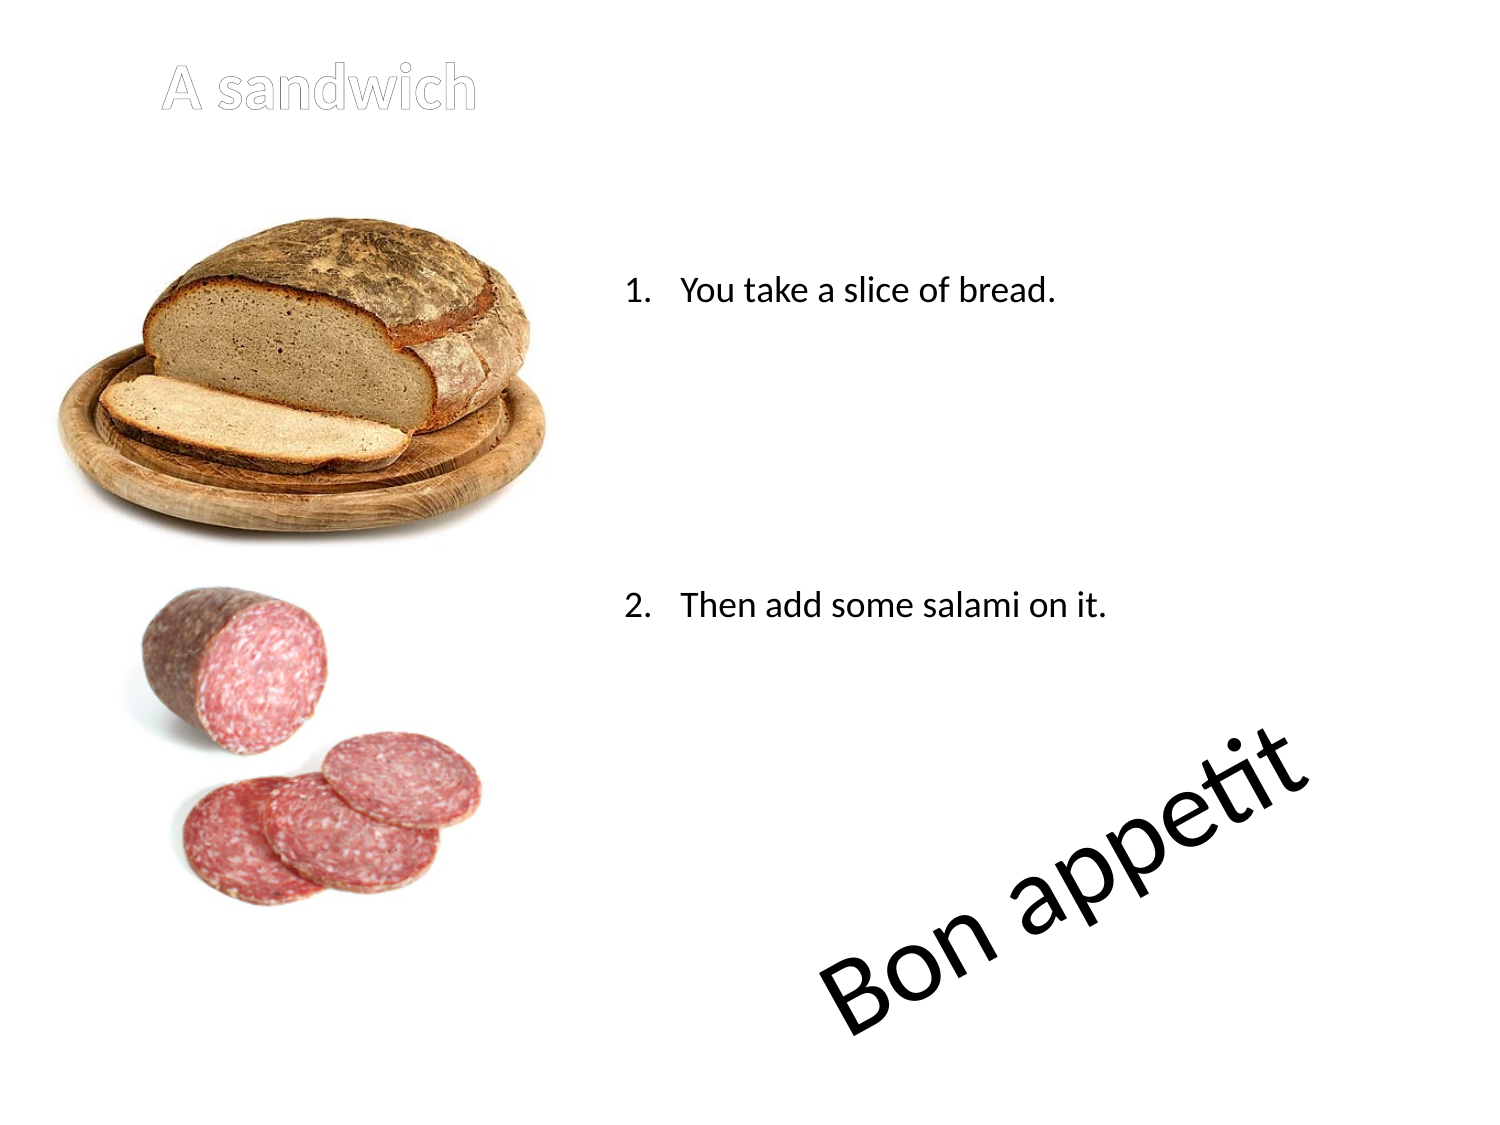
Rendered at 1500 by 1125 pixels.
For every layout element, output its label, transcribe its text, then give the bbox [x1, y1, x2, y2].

text_box Bon appetit [776, 669, 1342, 1075]
text_box You take a slice of bread. Then add some salami on it. [609, 257, 1360, 678]
text_box A sandwich [146, 35, 494, 130]
picture [105, 573, 500, 922]
picture [23, 210, 587, 548]
